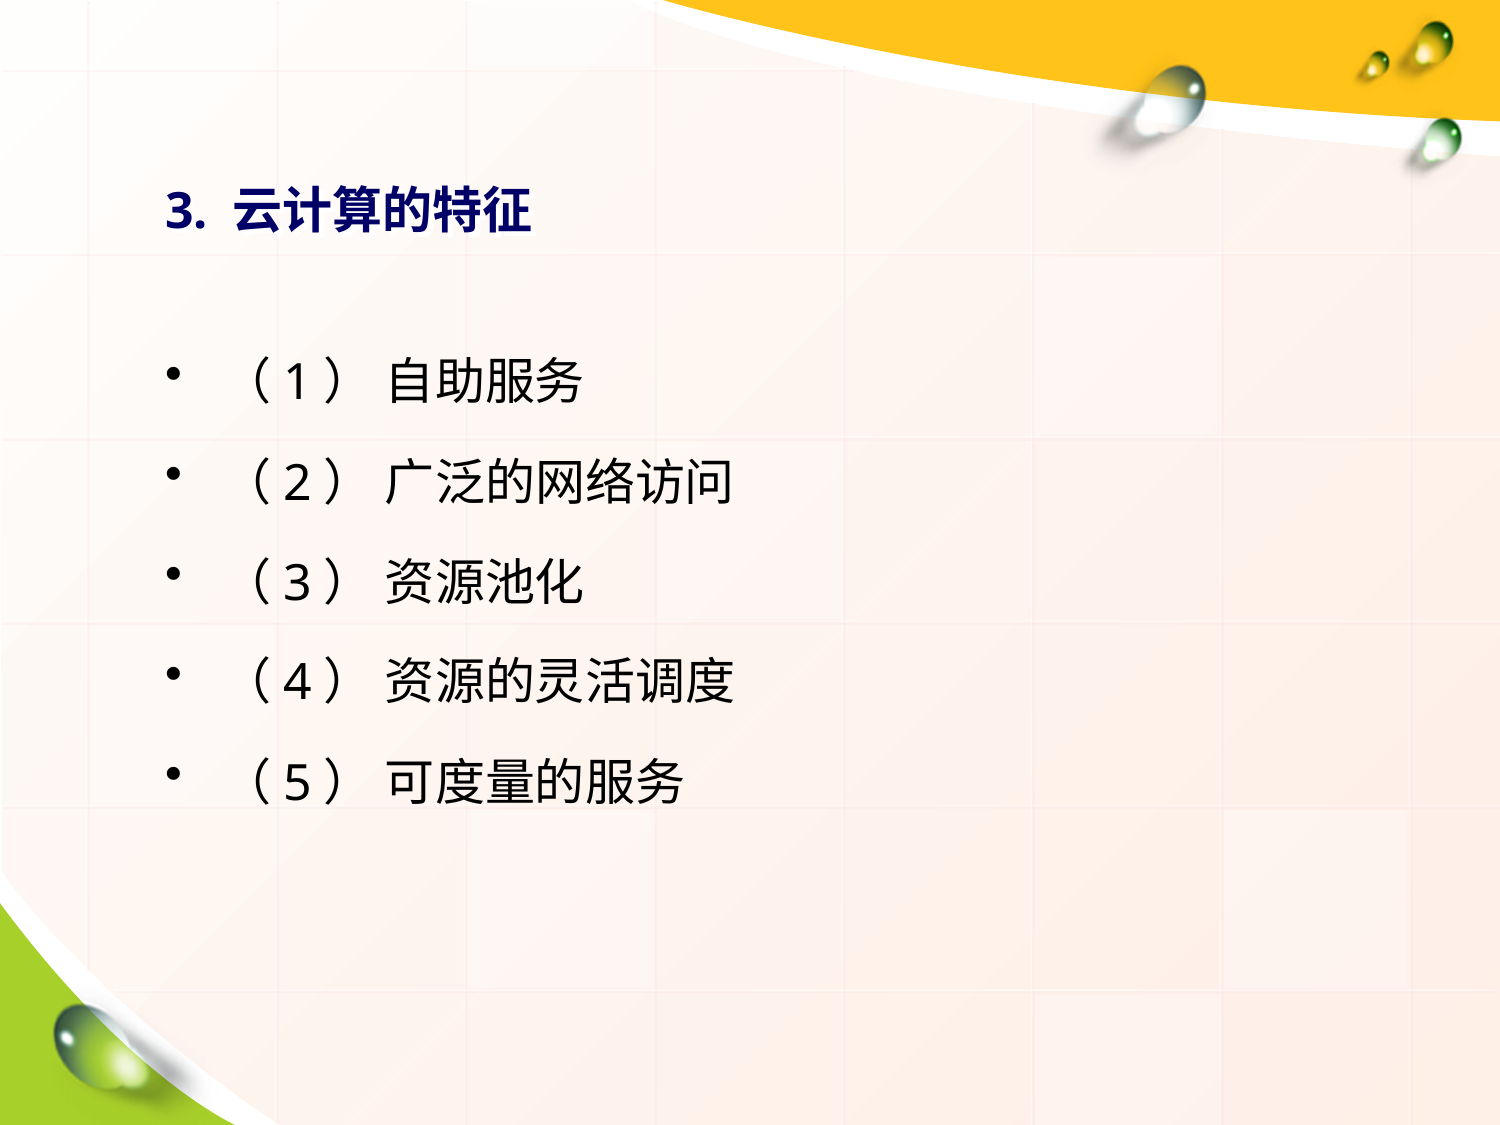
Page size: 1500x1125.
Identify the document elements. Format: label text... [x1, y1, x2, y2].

picture [1068, 0, 1500, 162]
picture [0, 918, 230, 1125]
title 3. 云计算的特征 [150, 162, 1500, 315]
list （1） 自助服务 （2） 广泛的网络访问 （3） 资源池化 （4） 资源的灵活调度 （5） 可度量的服务 [150, 312, 1025, 813]
